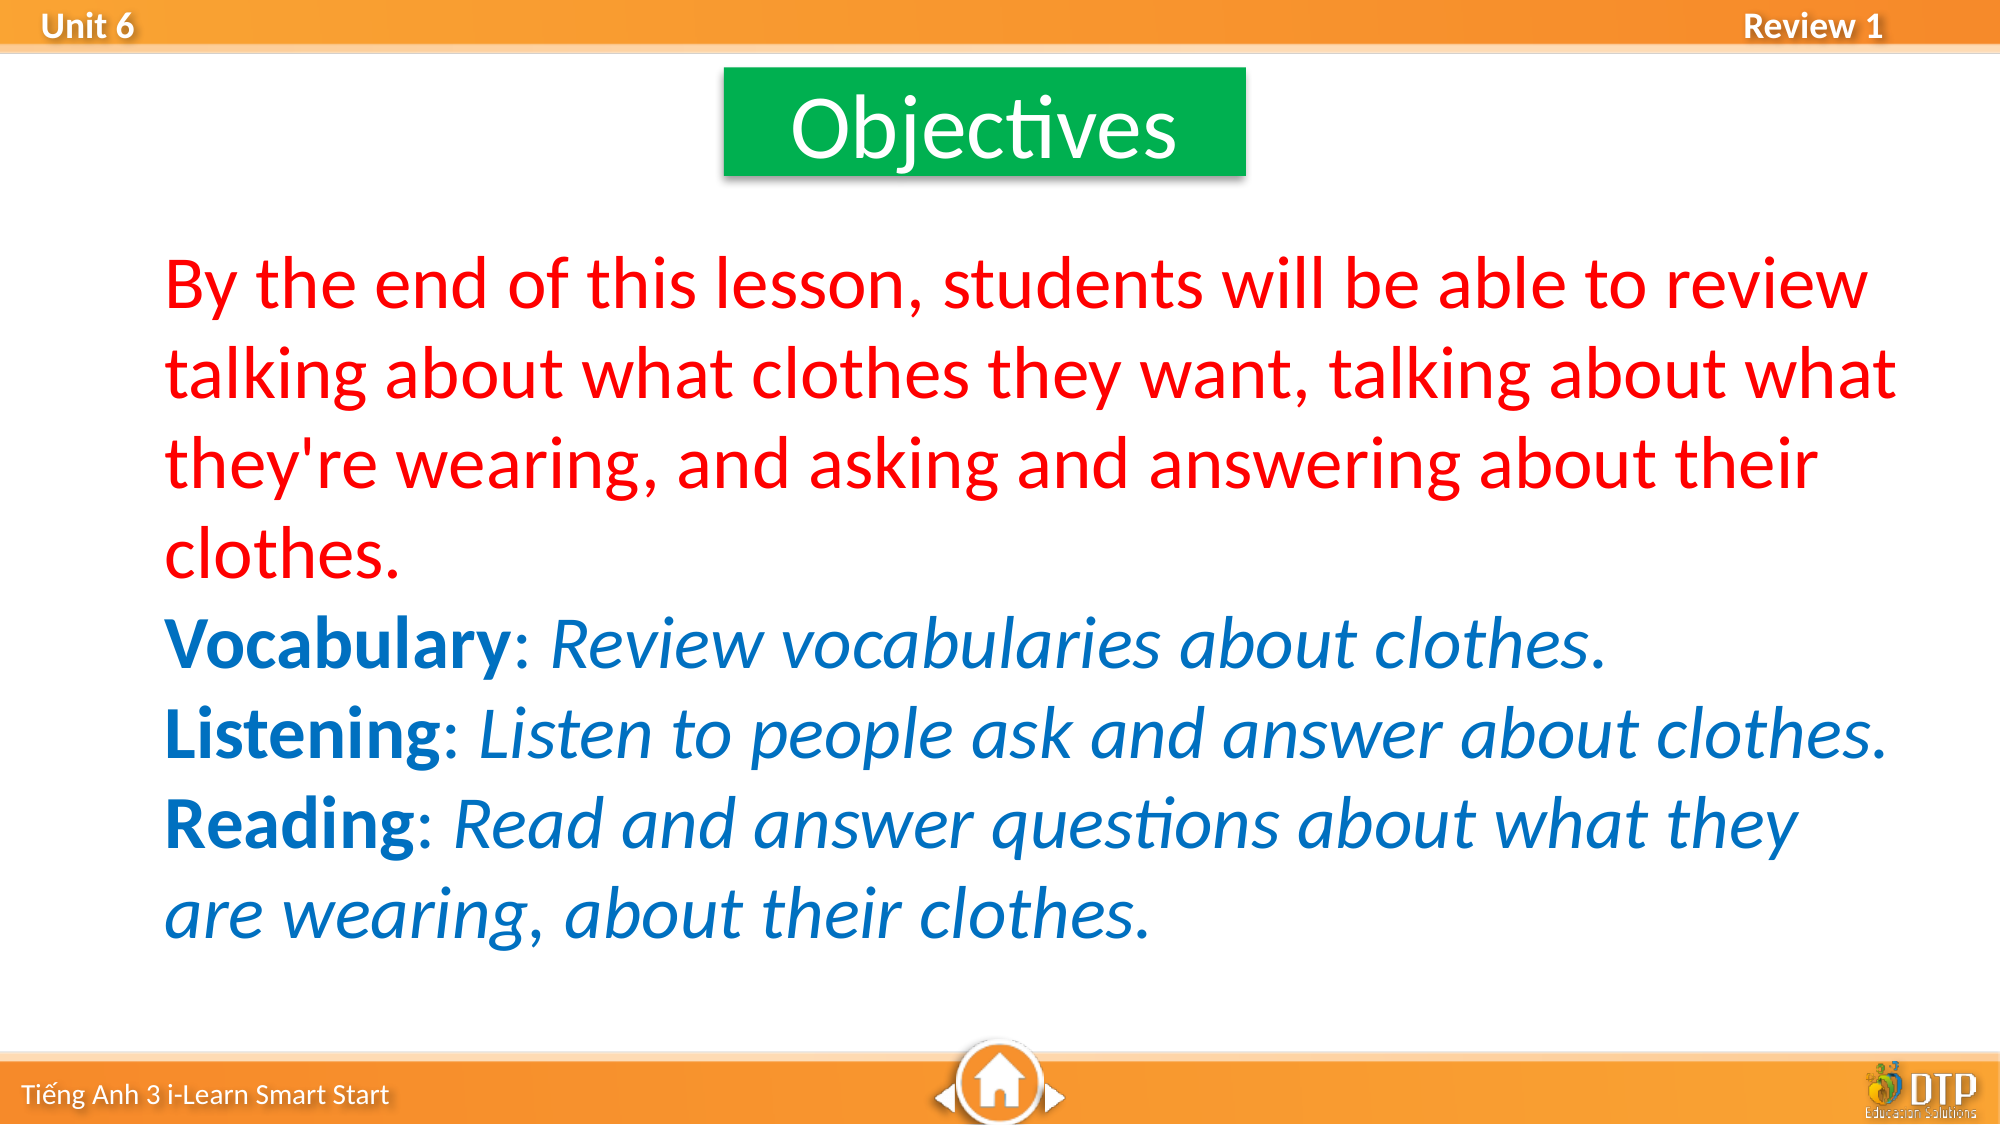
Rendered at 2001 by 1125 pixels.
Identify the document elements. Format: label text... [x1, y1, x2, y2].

text_box By the end of this lesson, students will be able to review talking about what clothes they want, talking about what they're wearing, and asking and answering about their clothes. Vocabulary: Review vocabularies about clothes. Listening: Listen to people ask and answer about clothes. Reading: Read and answer questions about what they are wearing, about their clothes. [150, 226, 1927, 1007]
picture [0, 0, 2000, 1125]
text_box Objectives [722, 65, 1248, 178]
